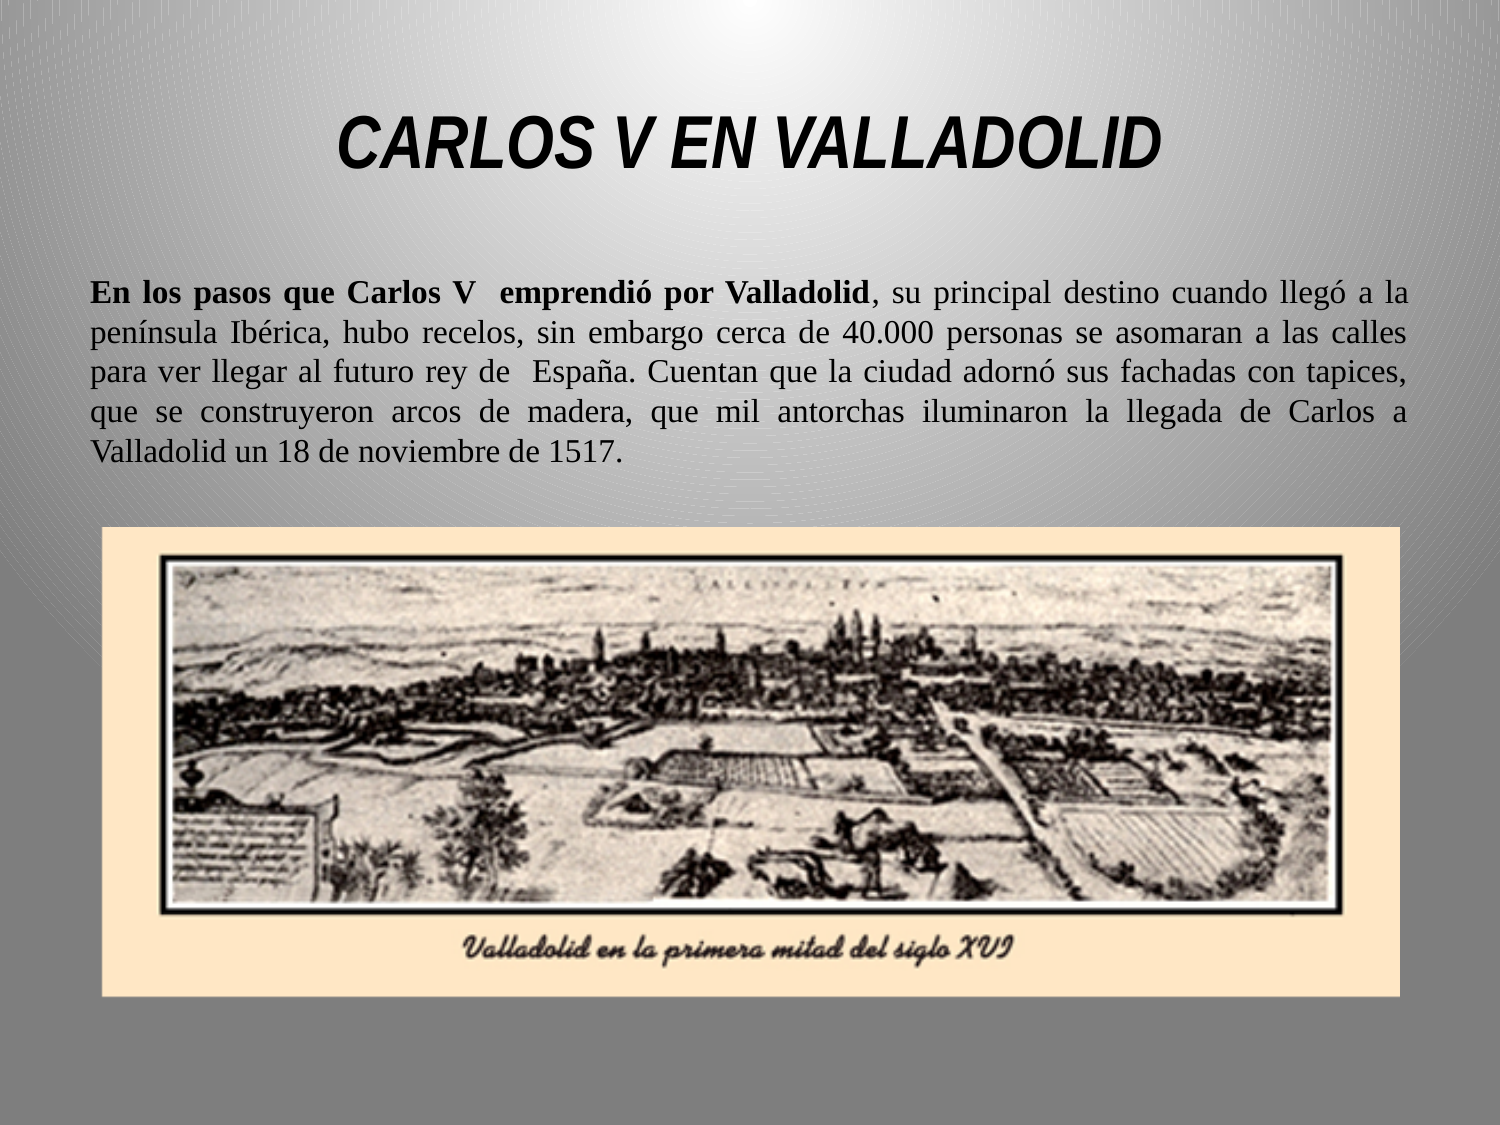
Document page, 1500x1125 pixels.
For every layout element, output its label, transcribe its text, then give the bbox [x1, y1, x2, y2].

picture [100, 526, 1400, 1000]
title CARLOS V EN VALLADOLID [75, 45, 1425, 233]
list En los pasos que Carlos V emprendió por Valladolid, su principal destino cuando llegó a la península Ibérica, hubo recelos, sin embargo cerca de 40.000 personas se asomaran a las calles para ver llegar al futuro rey de España. Cuentan que la ciudad adornó sus fachadas con tapices, que se construyeron arcos de madera, que mil antorchas iluminaron la llegada de Carlos a Valladolid un 18 de noviembre de 1517. [75, 262, 1425, 1005]
